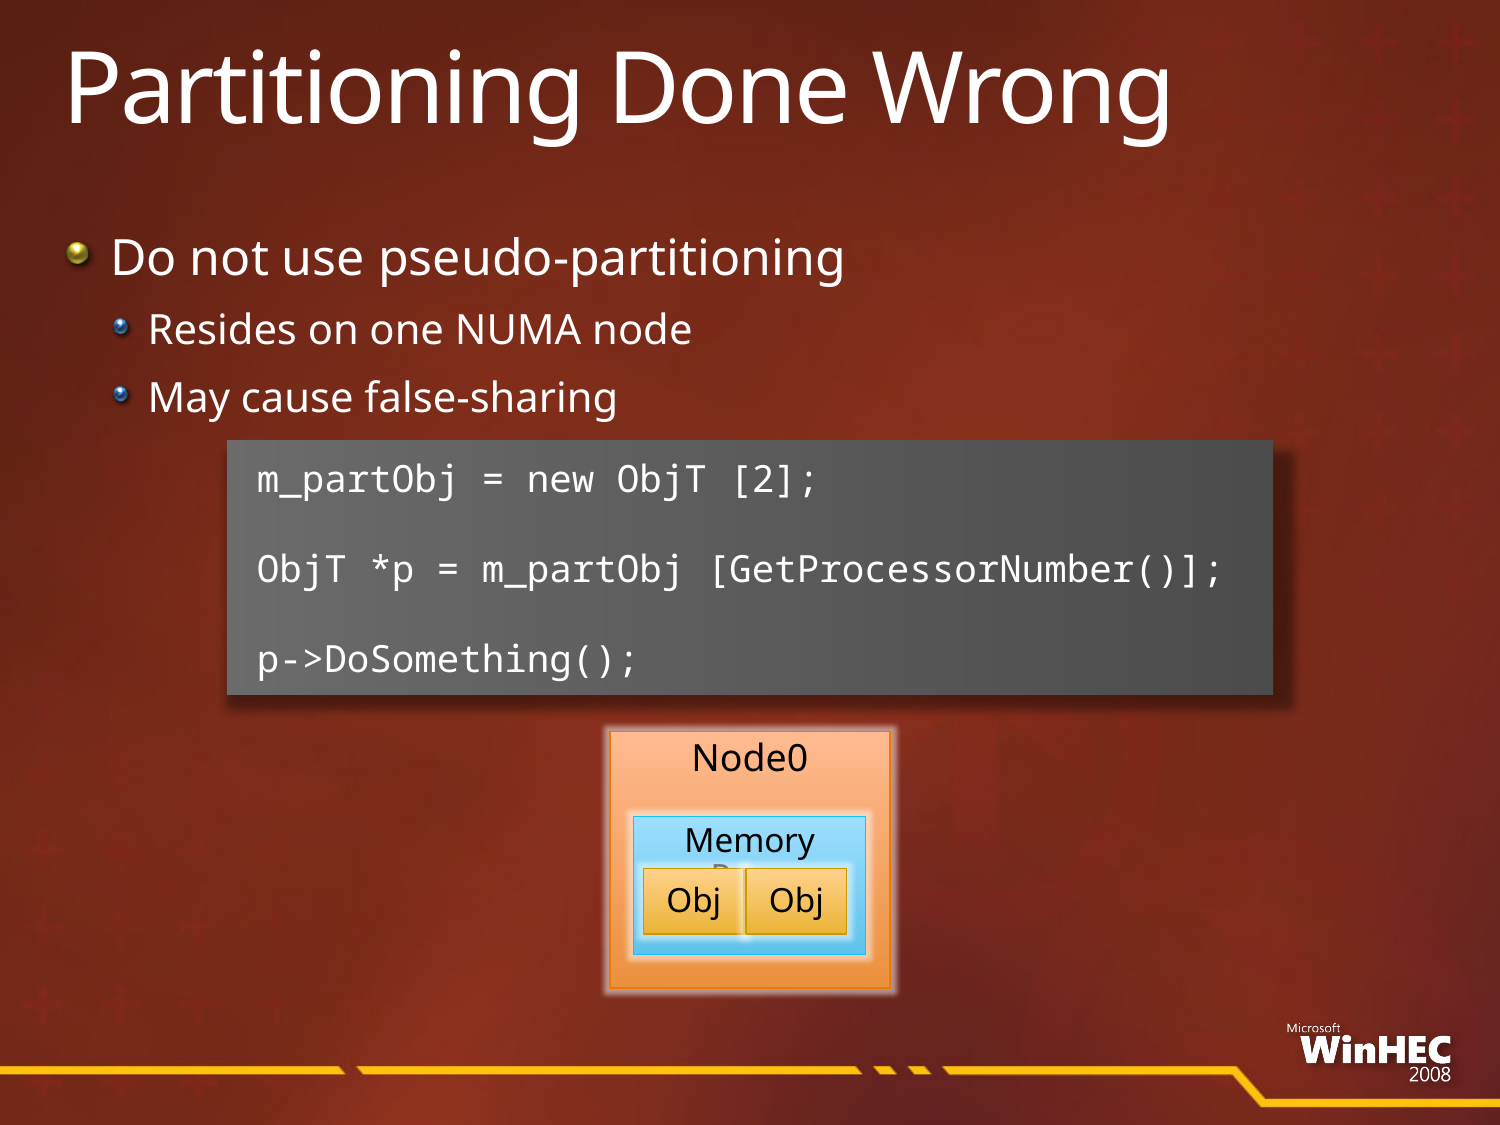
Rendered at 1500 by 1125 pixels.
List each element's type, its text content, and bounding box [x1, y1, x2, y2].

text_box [609, 731, 891, 989]
list Do not use pseudo-partitioning Resides on one NUMA node May cause false-sharing [62, 231, 1438, 424]
picture [0, 0, 1500, 1125]
text_box m_partObj = new ObjT [2]; ObjT *p = m_partObj [GetProcessorNumber()]; p->DoSomething(); [226, 440, 1274, 695]
title Partitioning Done Wrong [62, 37, 1438, 147]
